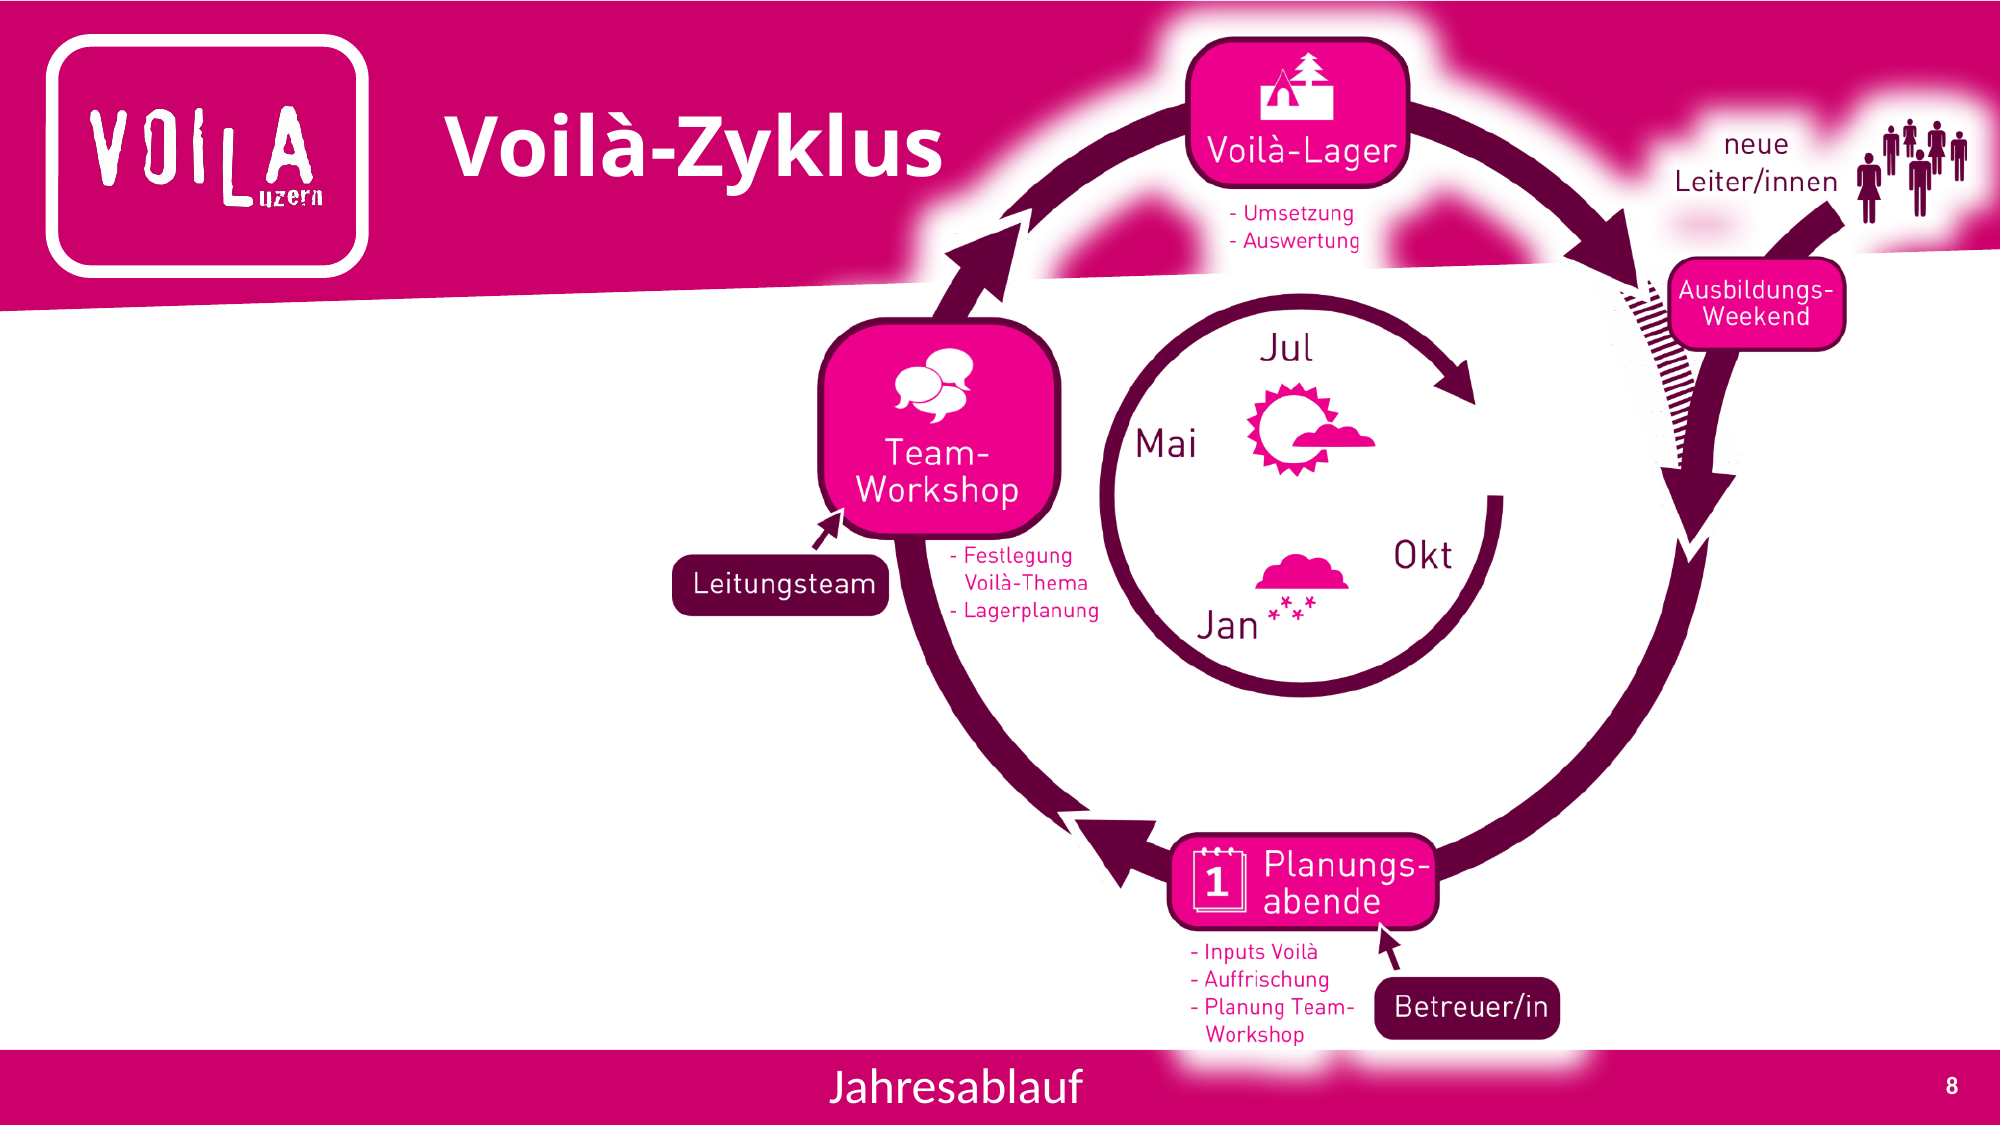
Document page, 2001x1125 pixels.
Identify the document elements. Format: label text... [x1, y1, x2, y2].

title Voilà-Zyklus [429, 59, 622, 240]
slide_number 8 [1887, 1068, 1974, 1100]
picture [90, 106, 323, 209]
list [672, 31, 1967, 1046]
list Jahresablauf [43, 1052, 1869, 1125]
